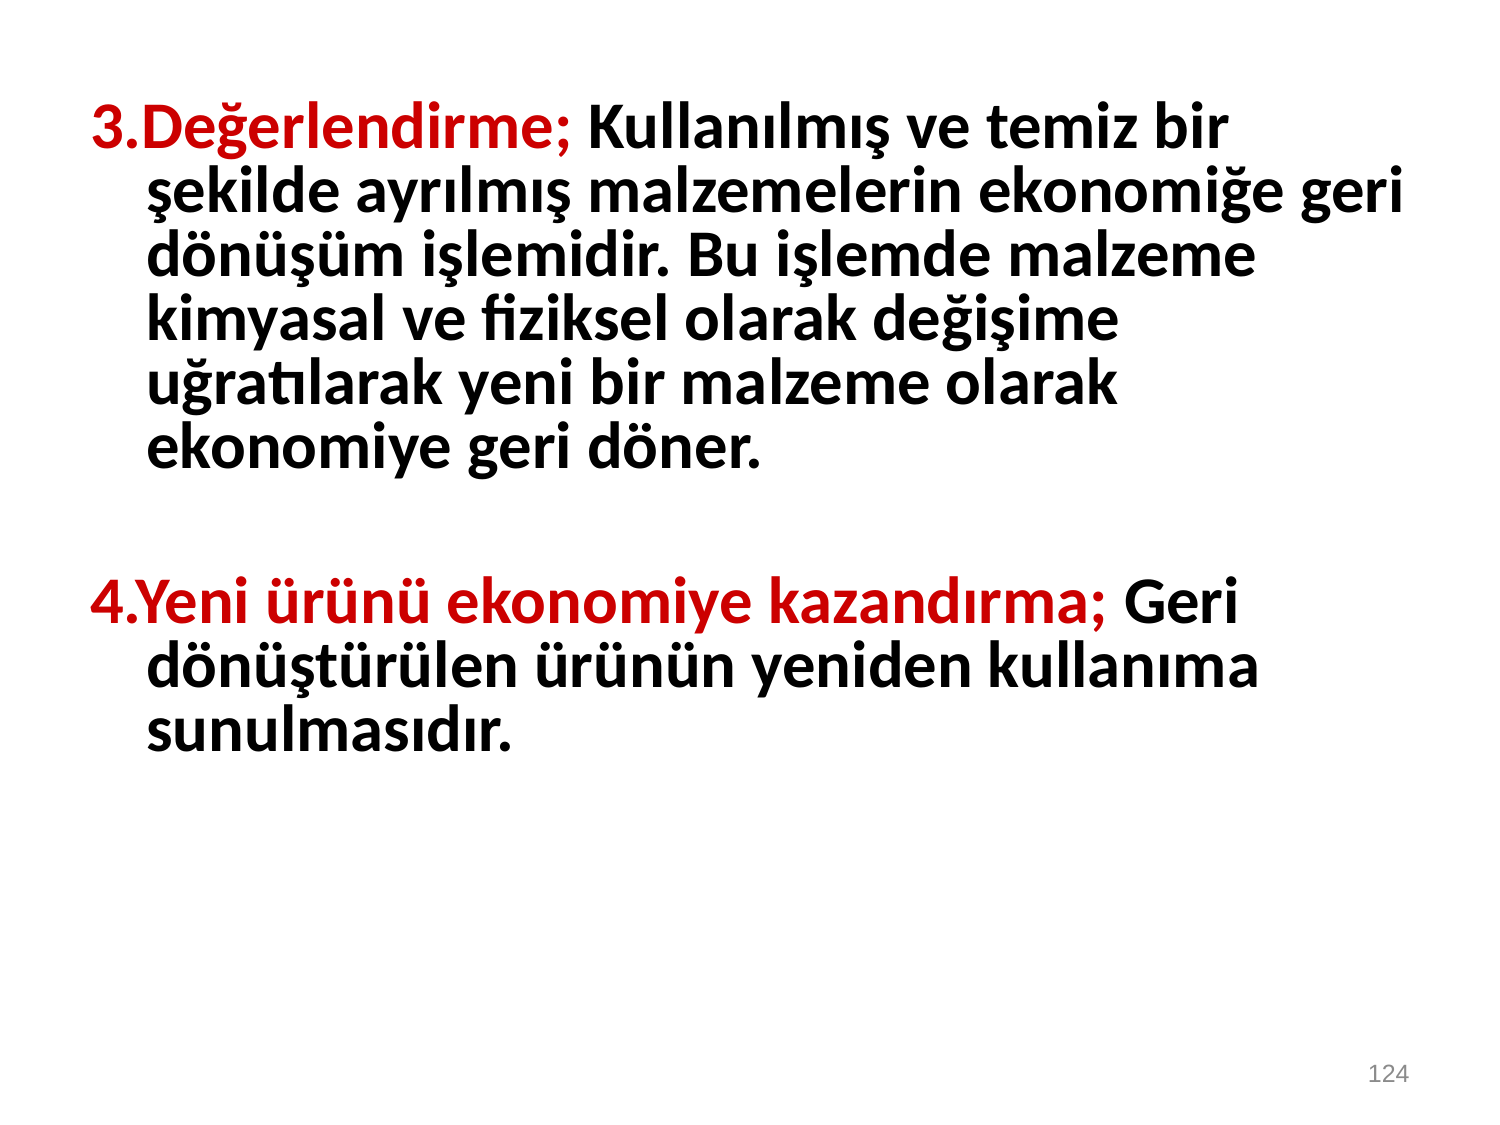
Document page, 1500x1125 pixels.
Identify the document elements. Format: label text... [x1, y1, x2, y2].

list 3.Değerlendirme; Kullanılmış ve temiz bir şekilde ayrılmış malzemelerin ekonomiğe geri dönüşüm işlemidir. Bu işlemde malzeme kimyasal ve fiziksel olarak değişime uğratılarak yeni bir malzeme olarak ekonomiye geri döner. 4.Yeni ürünü ekonomiye kazandırma; Geri dönüştürülen ürünün yeniden kullanıma sunulmasıdır. [75, 90, 1447, 833]
slide_number 124 [1074, 1042, 1425, 1103]
